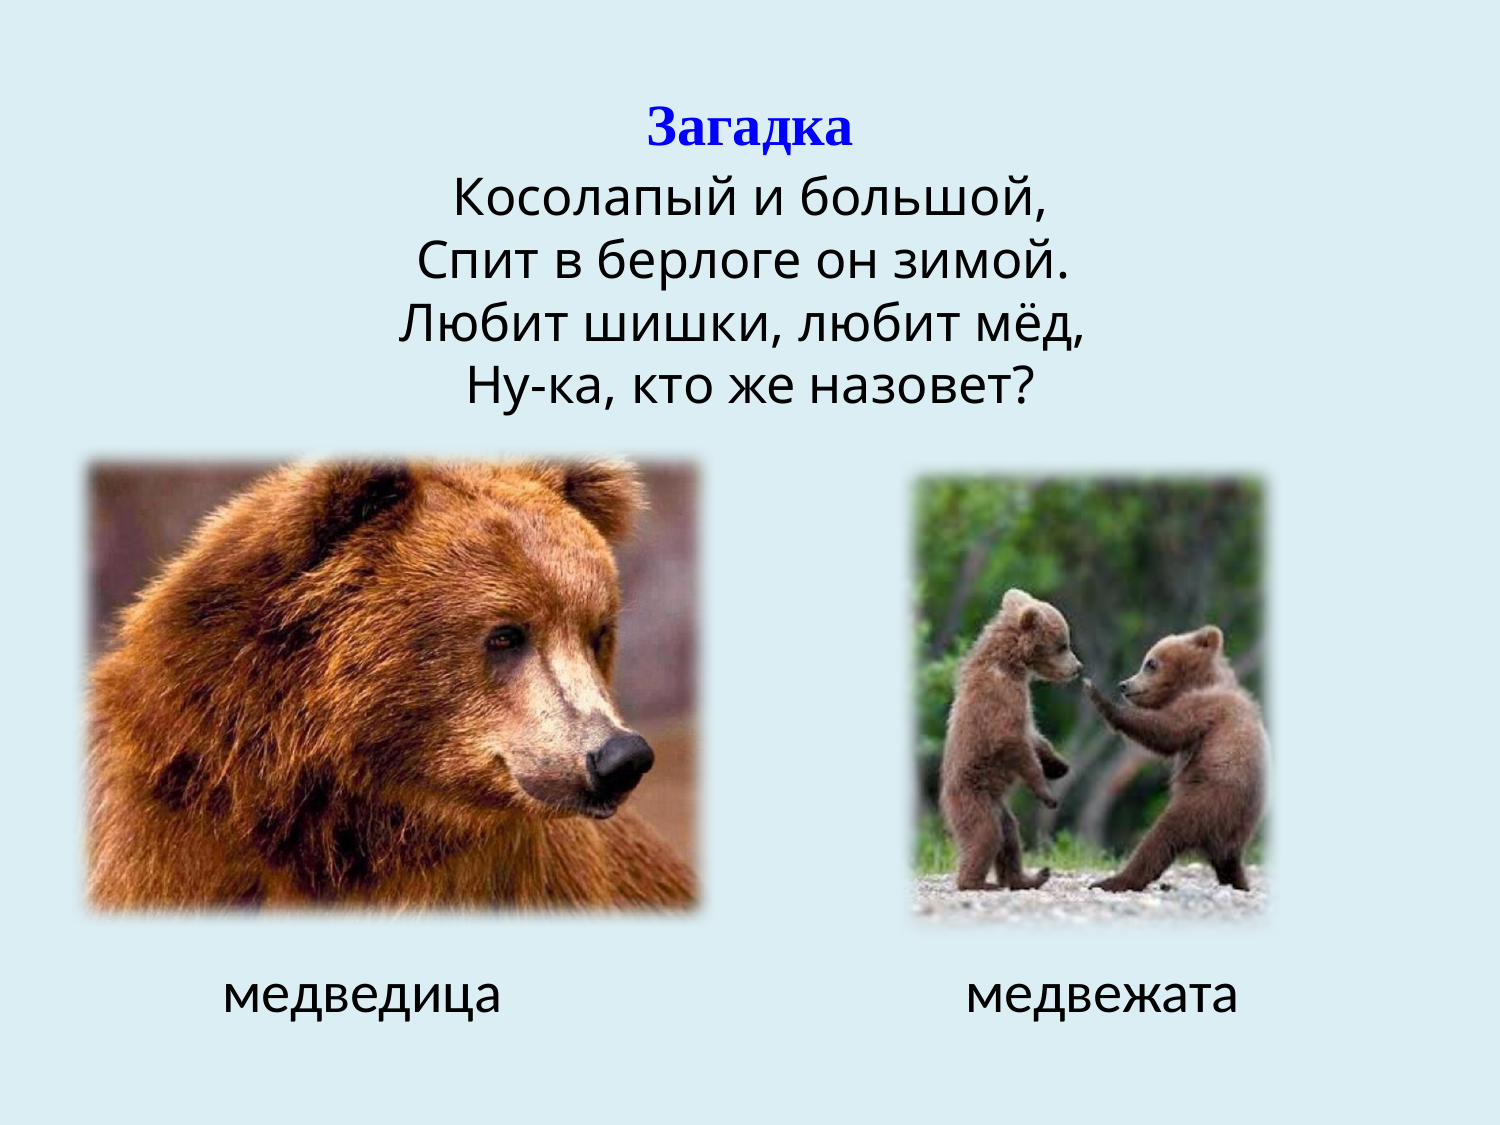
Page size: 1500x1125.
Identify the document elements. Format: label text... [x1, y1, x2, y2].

picture [70, 444, 716, 929]
list медведица медвежата [74, 946, 1426, 1065]
title Загадка Косолапый и большой, Спит в берлоге он зимой. Любит шишки, любит мёд, Ну-ка, кто же назовет? [74, 44, 1426, 457]
picture [897, 458, 1282, 939]
